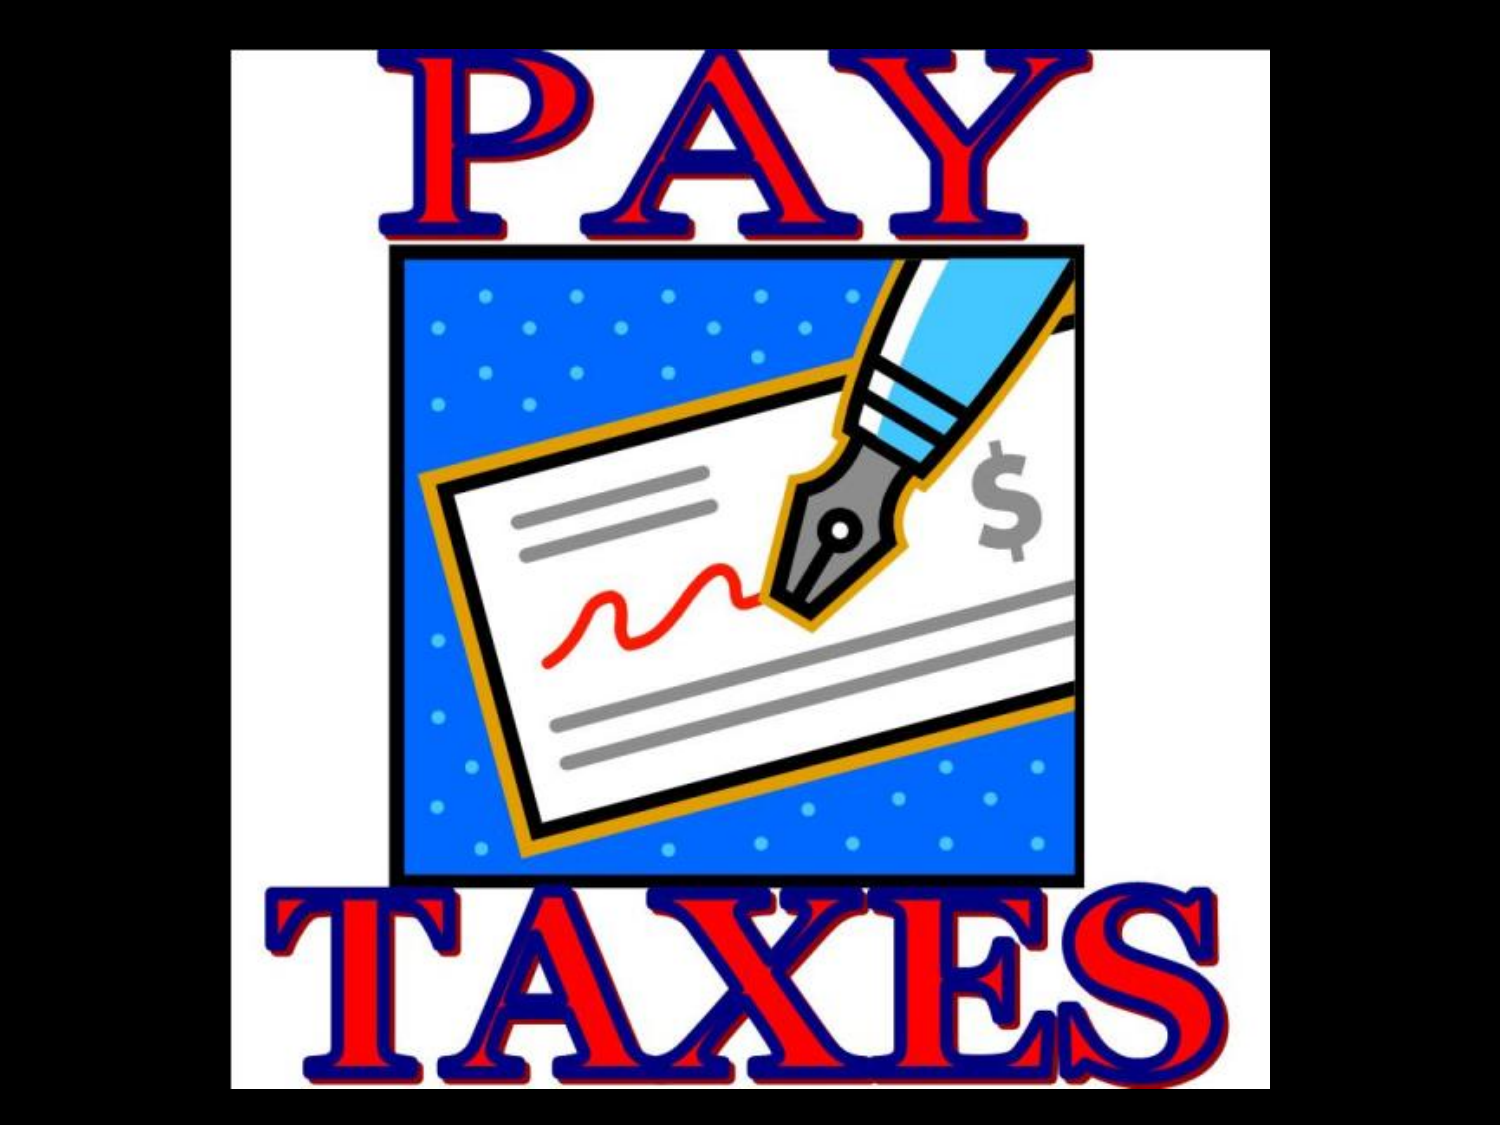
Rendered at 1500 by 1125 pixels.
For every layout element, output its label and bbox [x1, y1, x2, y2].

picture [230, 49, 1270, 1090]
